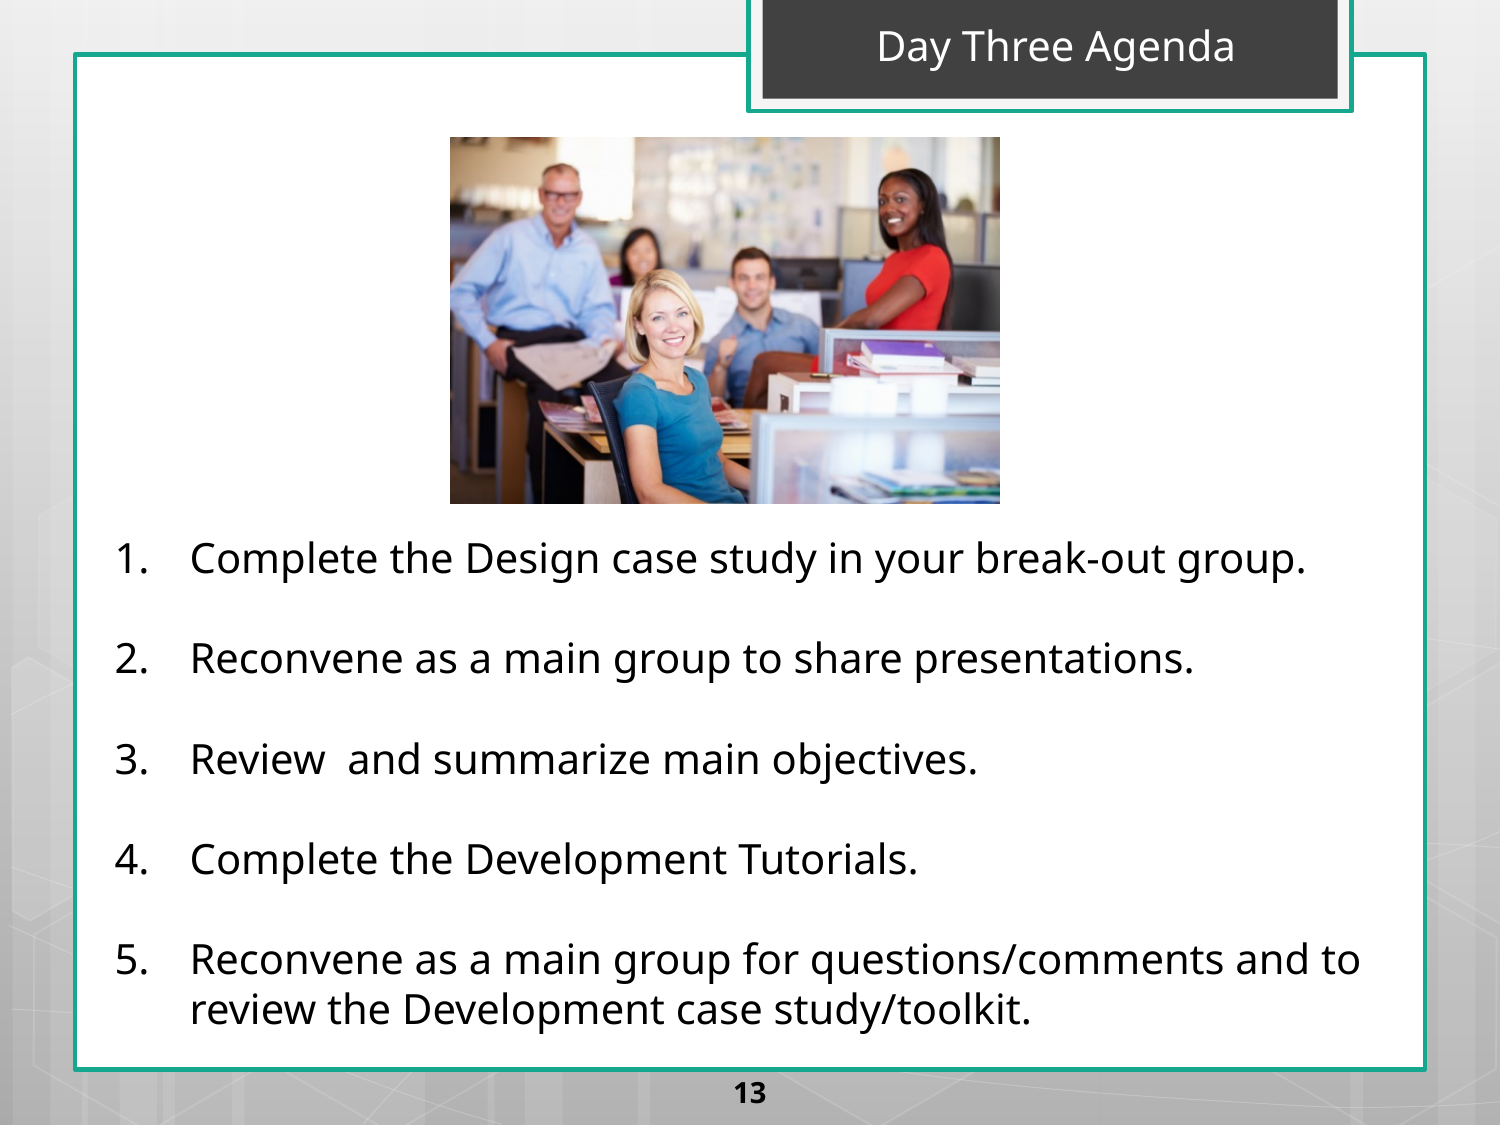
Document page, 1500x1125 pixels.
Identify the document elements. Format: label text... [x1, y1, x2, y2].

text_box 13 [697, 1064, 803, 1125]
picture [450, 137, 1001, 505]
text_box Complete the Design case study in your break-out group. Reconvene as a main group to share presentations. Review and summarize main objectives. Complete the Development Tutorials. Reconvene as a main group for questions/comments and to review the Development case study/toolkit. [99, 524, 1387, 1040]
text_box Day Three Agenda [774, 12, 1338, 78]
